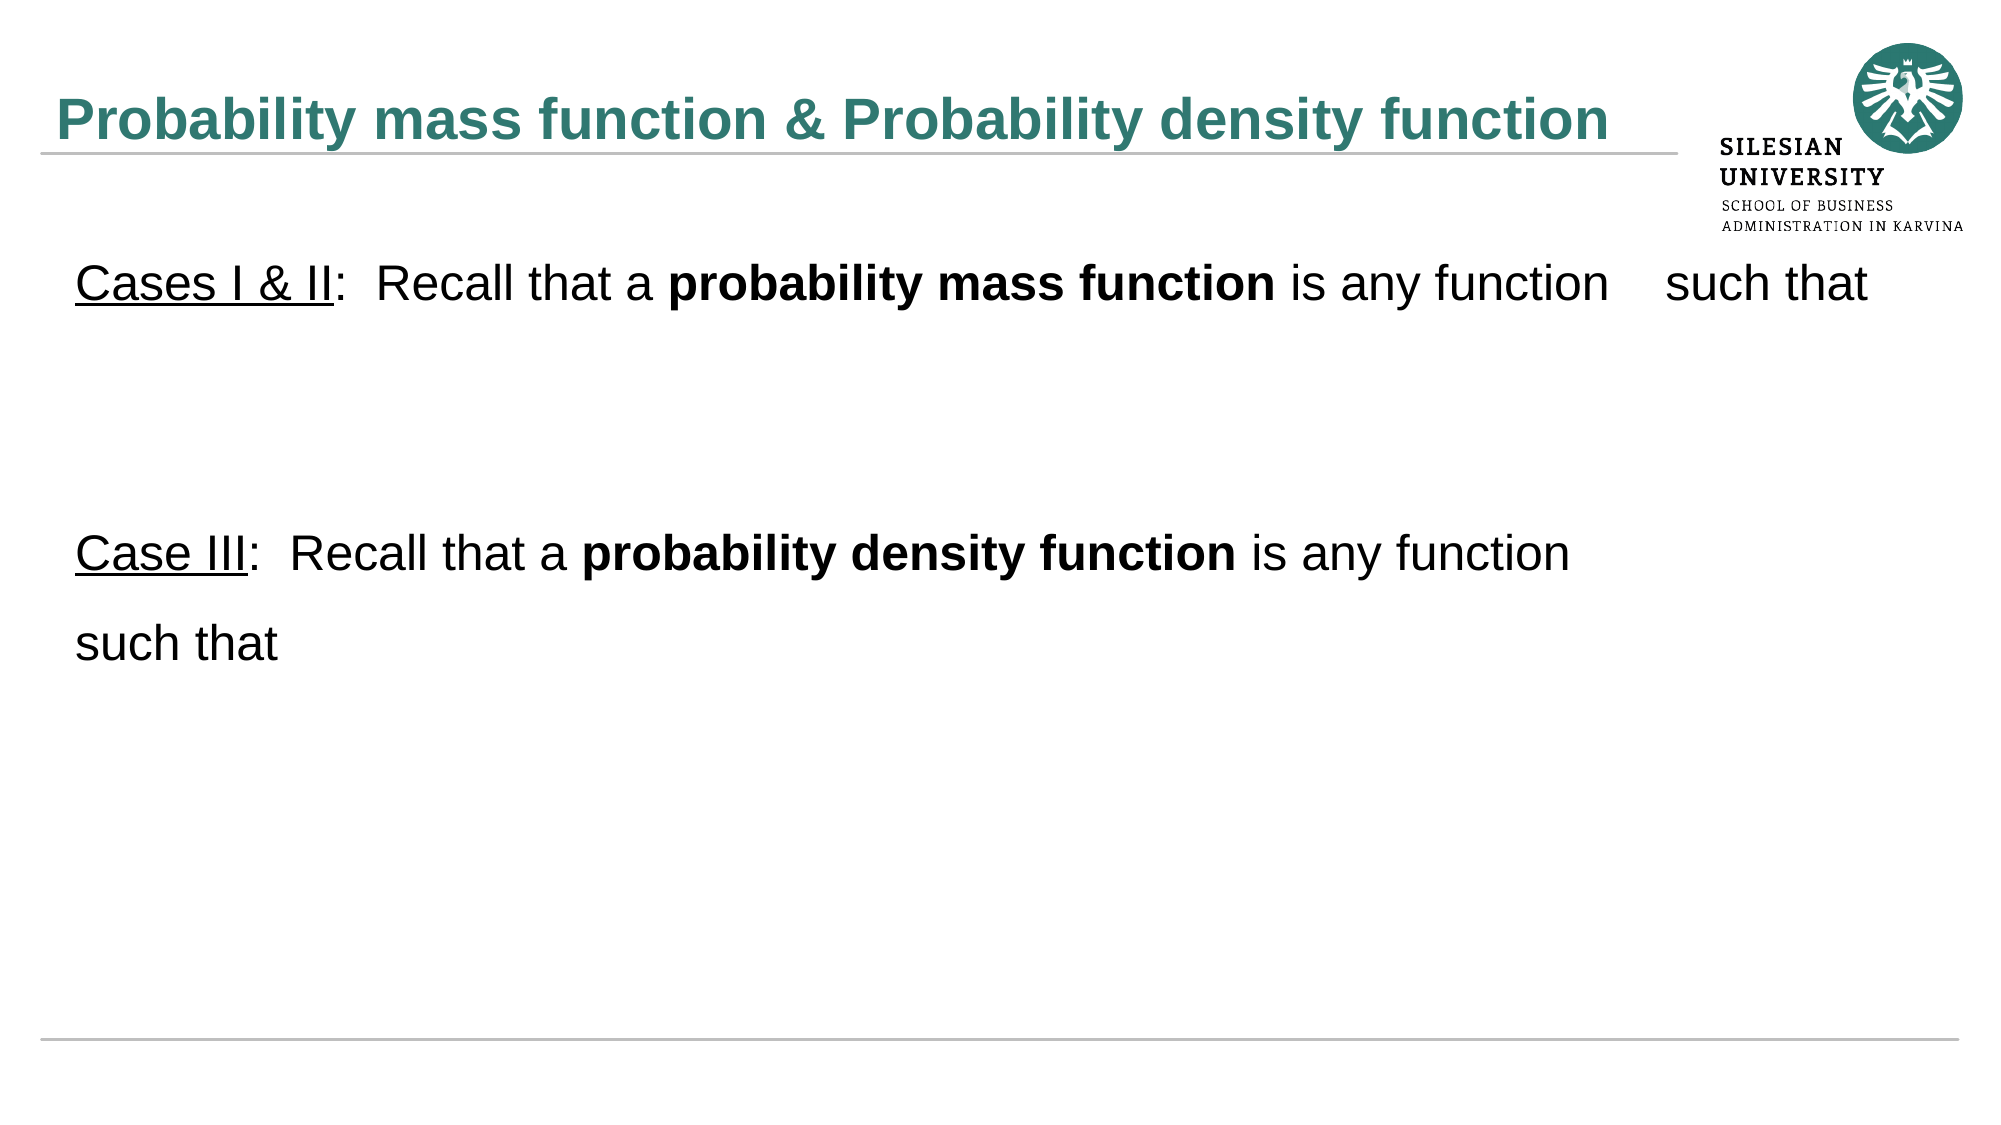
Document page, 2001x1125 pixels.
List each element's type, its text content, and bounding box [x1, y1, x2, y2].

picture [1720, 43, 1963, 231]
title Probability mass function & Probability density function [41, 73, 1636, 150]
